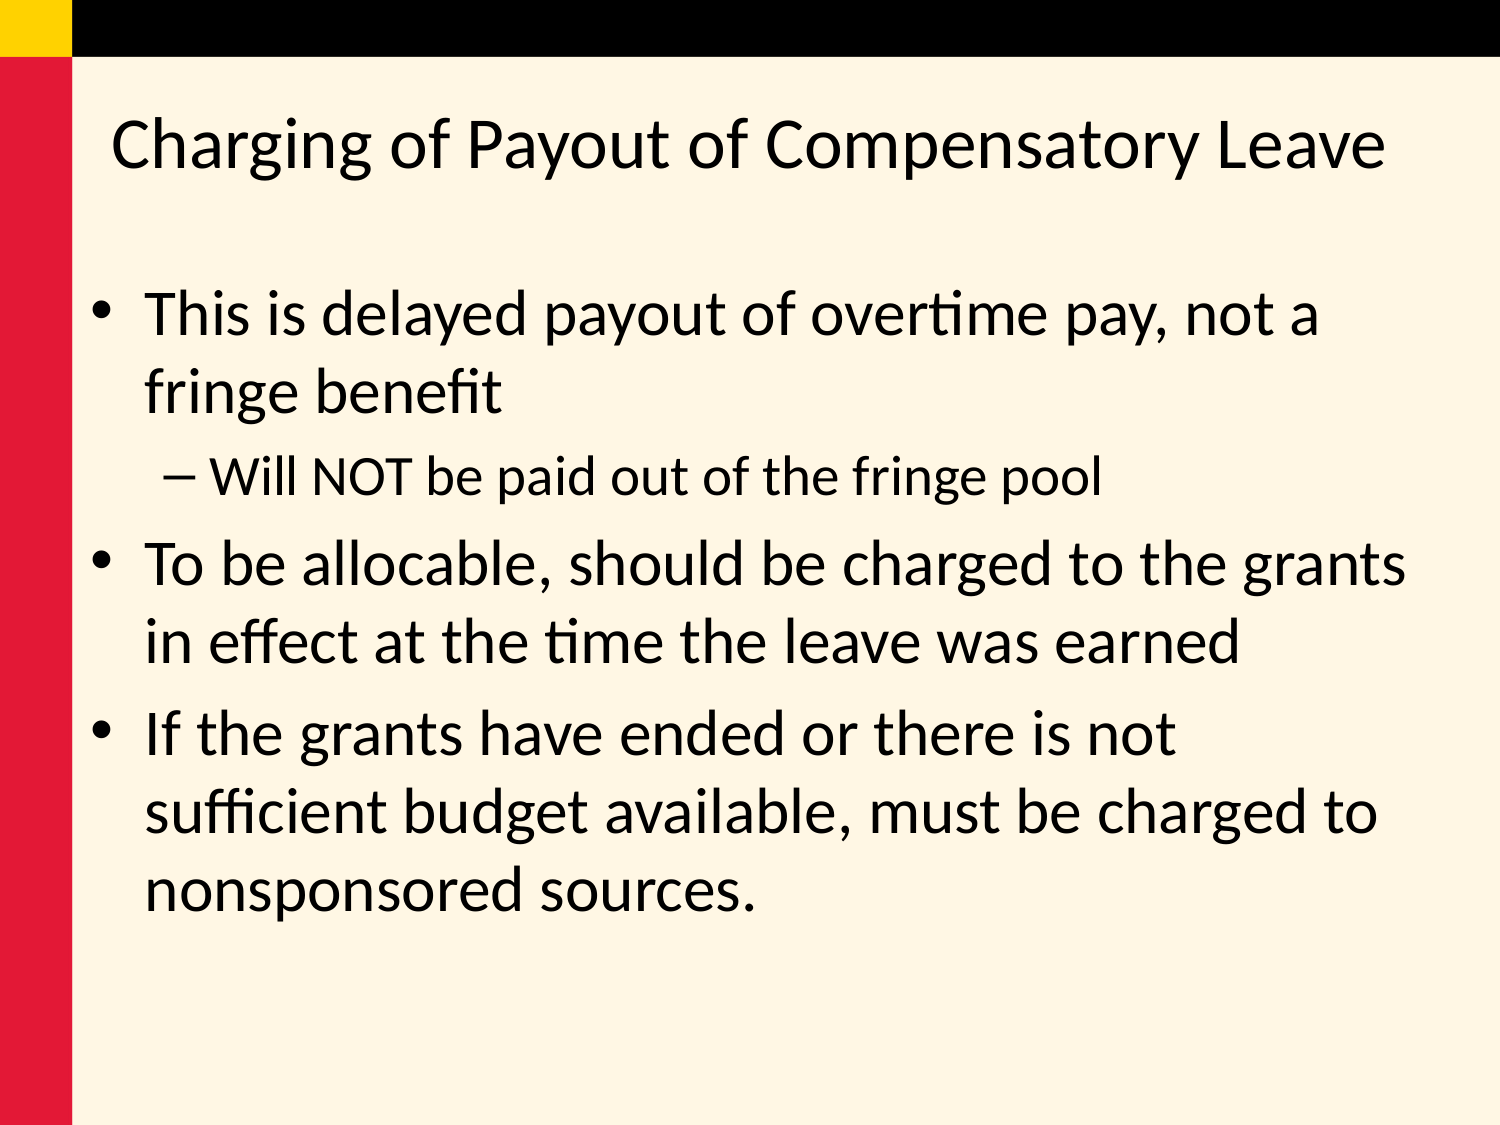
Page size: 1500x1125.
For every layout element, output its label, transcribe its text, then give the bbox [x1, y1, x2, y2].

list This is delayed payout of overtime pay, not a fringe benefit Will NOT be paid out of the fringe pool To be allocable, should be charged to the grants in effect at the time the leave was earned If the grants have ended or there is not sufficient budget available, must be charged to nonsponsored sources. [75, 262, 1425, 1005]
picture [0, 0, 1500, 1125]
title Charging of Payout of Compensatory Leave [75, 45, 1425, 233]
